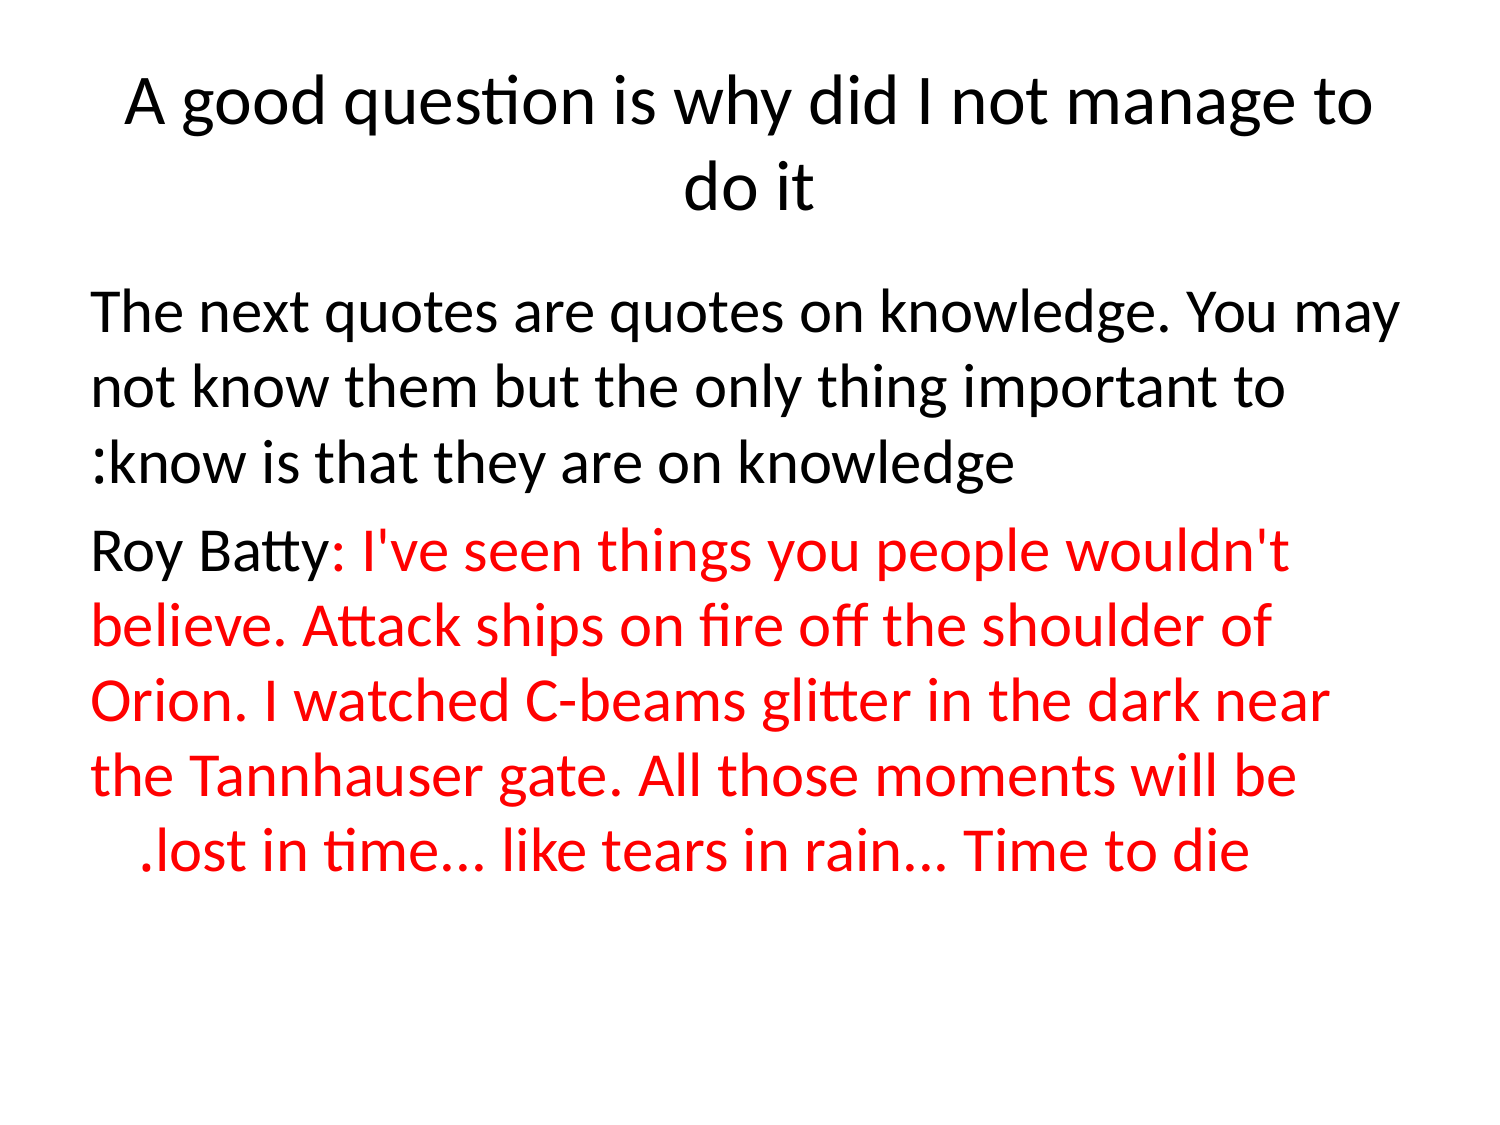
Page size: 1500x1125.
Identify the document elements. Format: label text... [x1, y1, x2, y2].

list The next quotes are quotes on knowledge. You may not know them but the only thing important to know is that they are on knowledge: Roy Batty: I've seen things you people wouldn't believe. Attack ships on fire off the shoulder of Orion. I watched C-beams glitter in the dark near the Tannhauser gate. All those moments will be lost in time... like tears in rain... Time to die. [75, 262, 1425, 1005]
title A good question is why did I not manage to do it [75, 45, 1425, 233]
